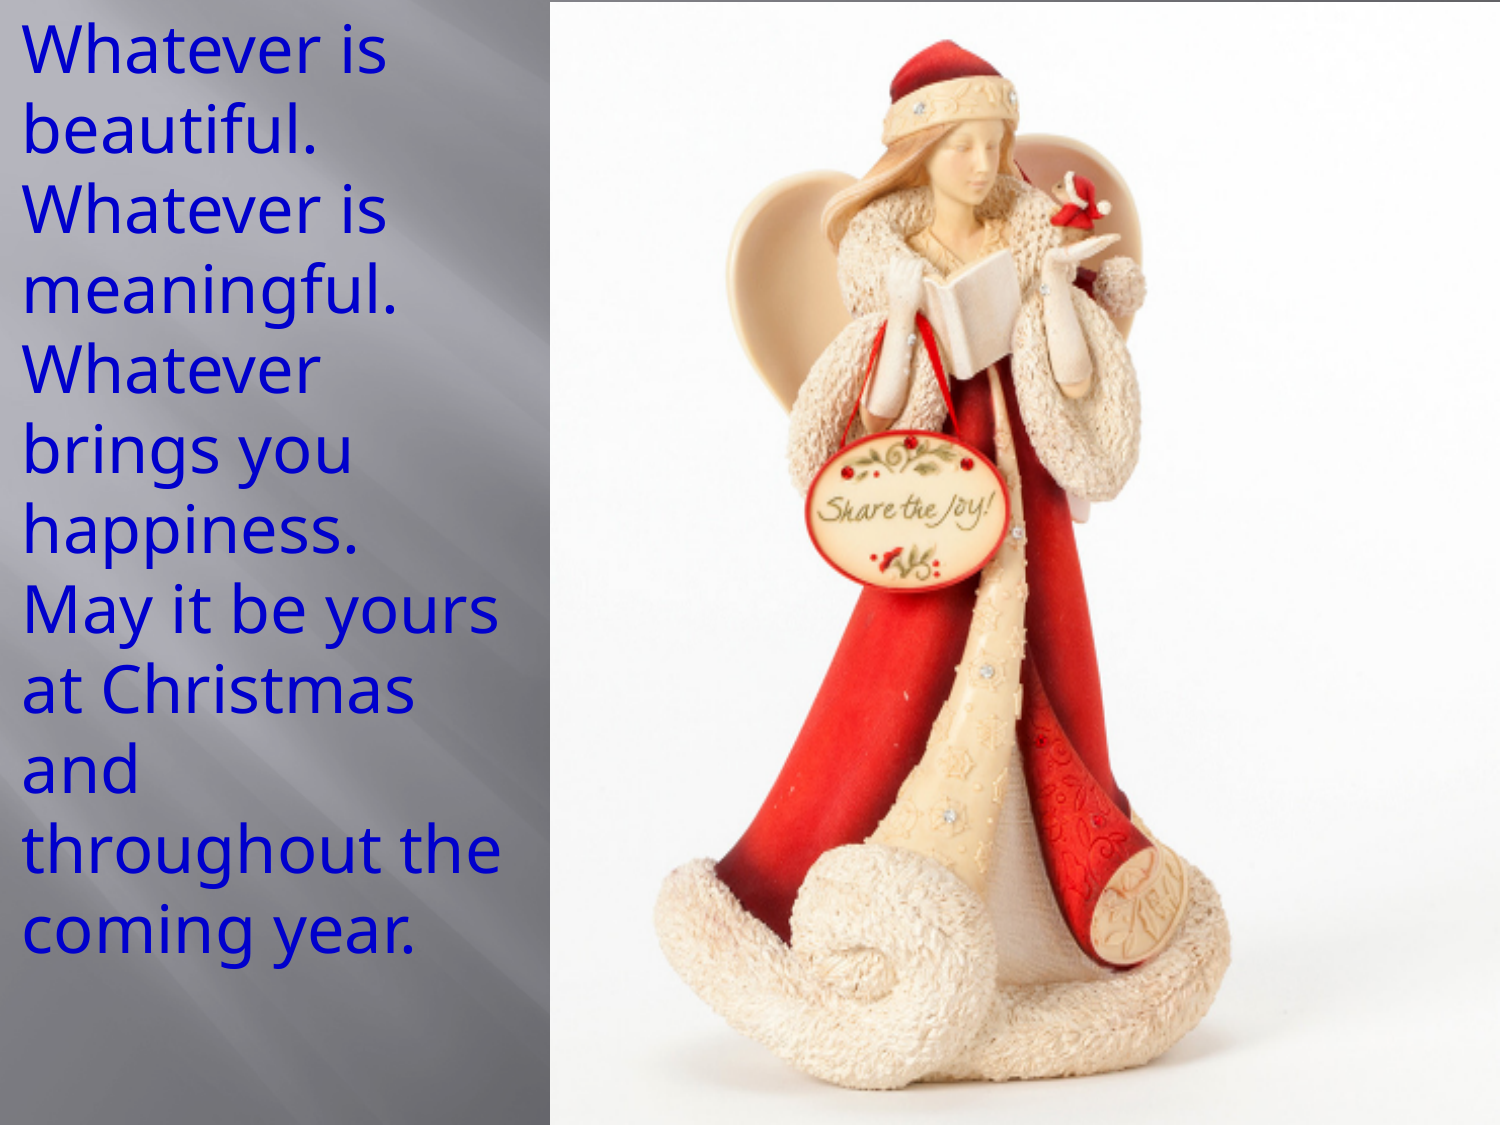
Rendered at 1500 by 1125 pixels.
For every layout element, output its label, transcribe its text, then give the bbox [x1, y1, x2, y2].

picture [549, 2, 1500, 1125]
text_box Whatever is beautiful. Whatever is meaningful. Whatever brings you happiness. May it be yours at Christmas and throughout the coming year. [7, 0, 524, 975]
